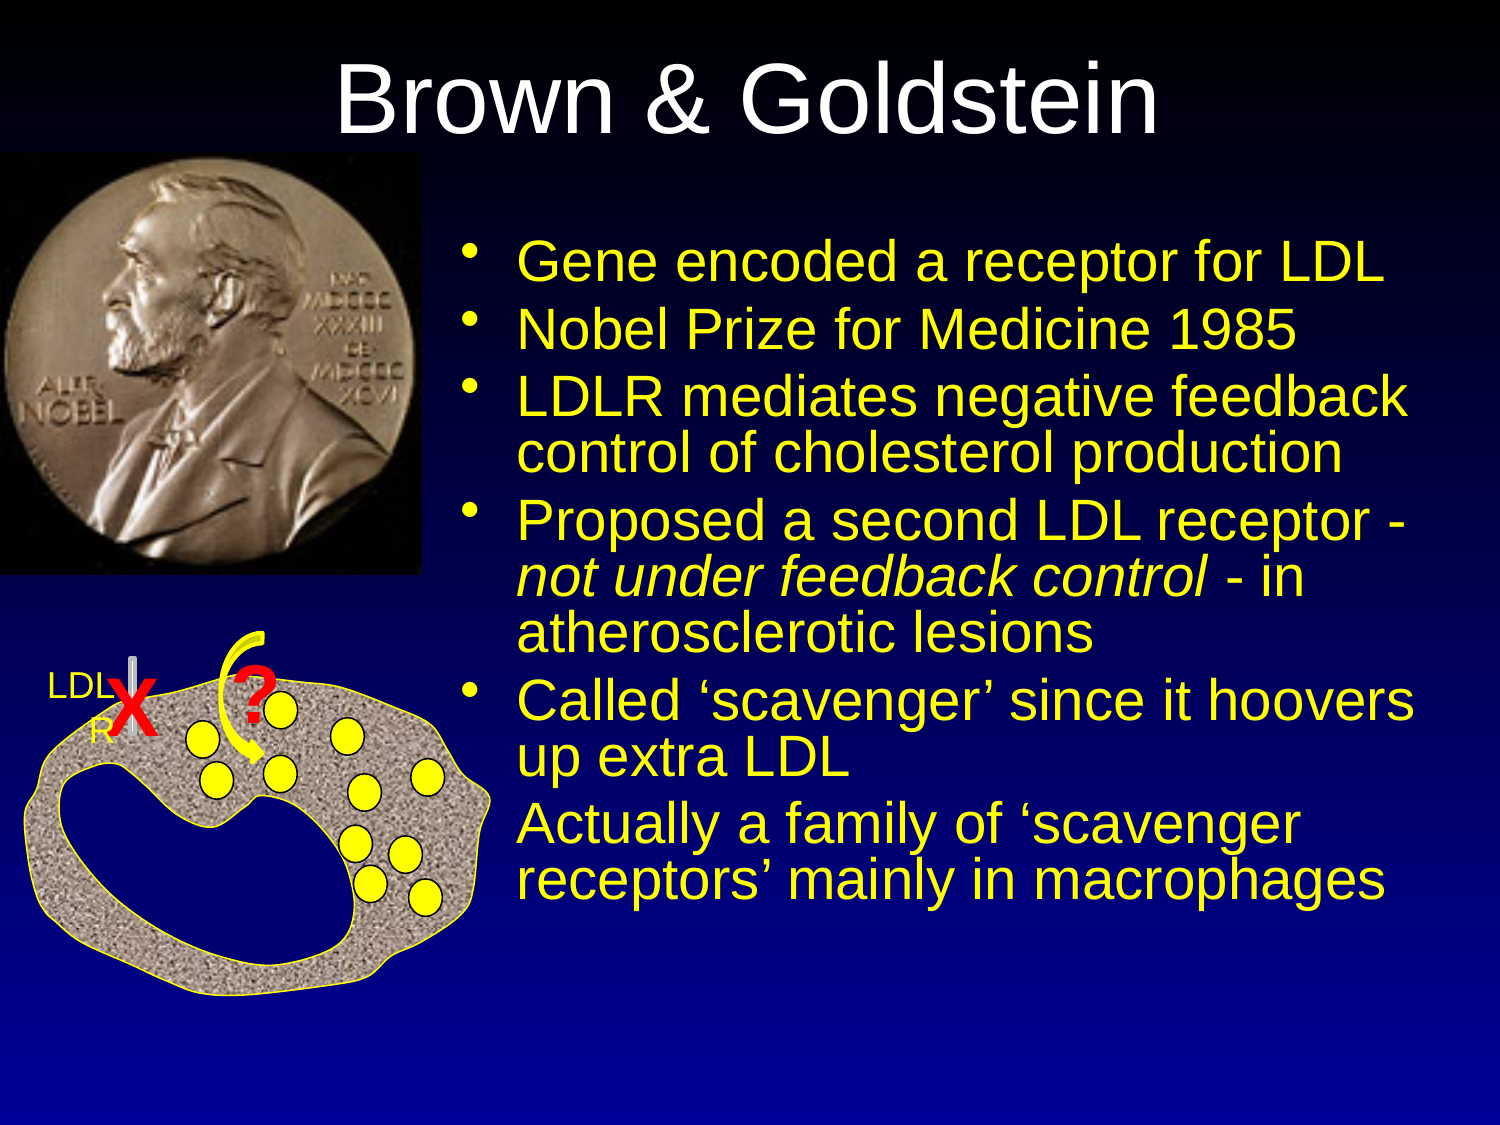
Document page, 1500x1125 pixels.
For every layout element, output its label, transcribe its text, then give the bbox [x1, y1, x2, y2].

picture [0, 152, 423, 575]
title Brown & Goldstein [72, 0, 1423, 188]
list Gene encoded a receptor for LDL Nobel Prize for Medicine 1985 LDLR mediates negative feedback control of cholesterol production Proposed a second LDL receptor - not under feedback control - in atherosclerotic lesions Called ‘scavenger’ since it hoovers up extra LDL Actually a family of ‘scavenger receptors’ mainly in macrophages [445, 228, 1500, 1092]
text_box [23, 632, 493, 997]
